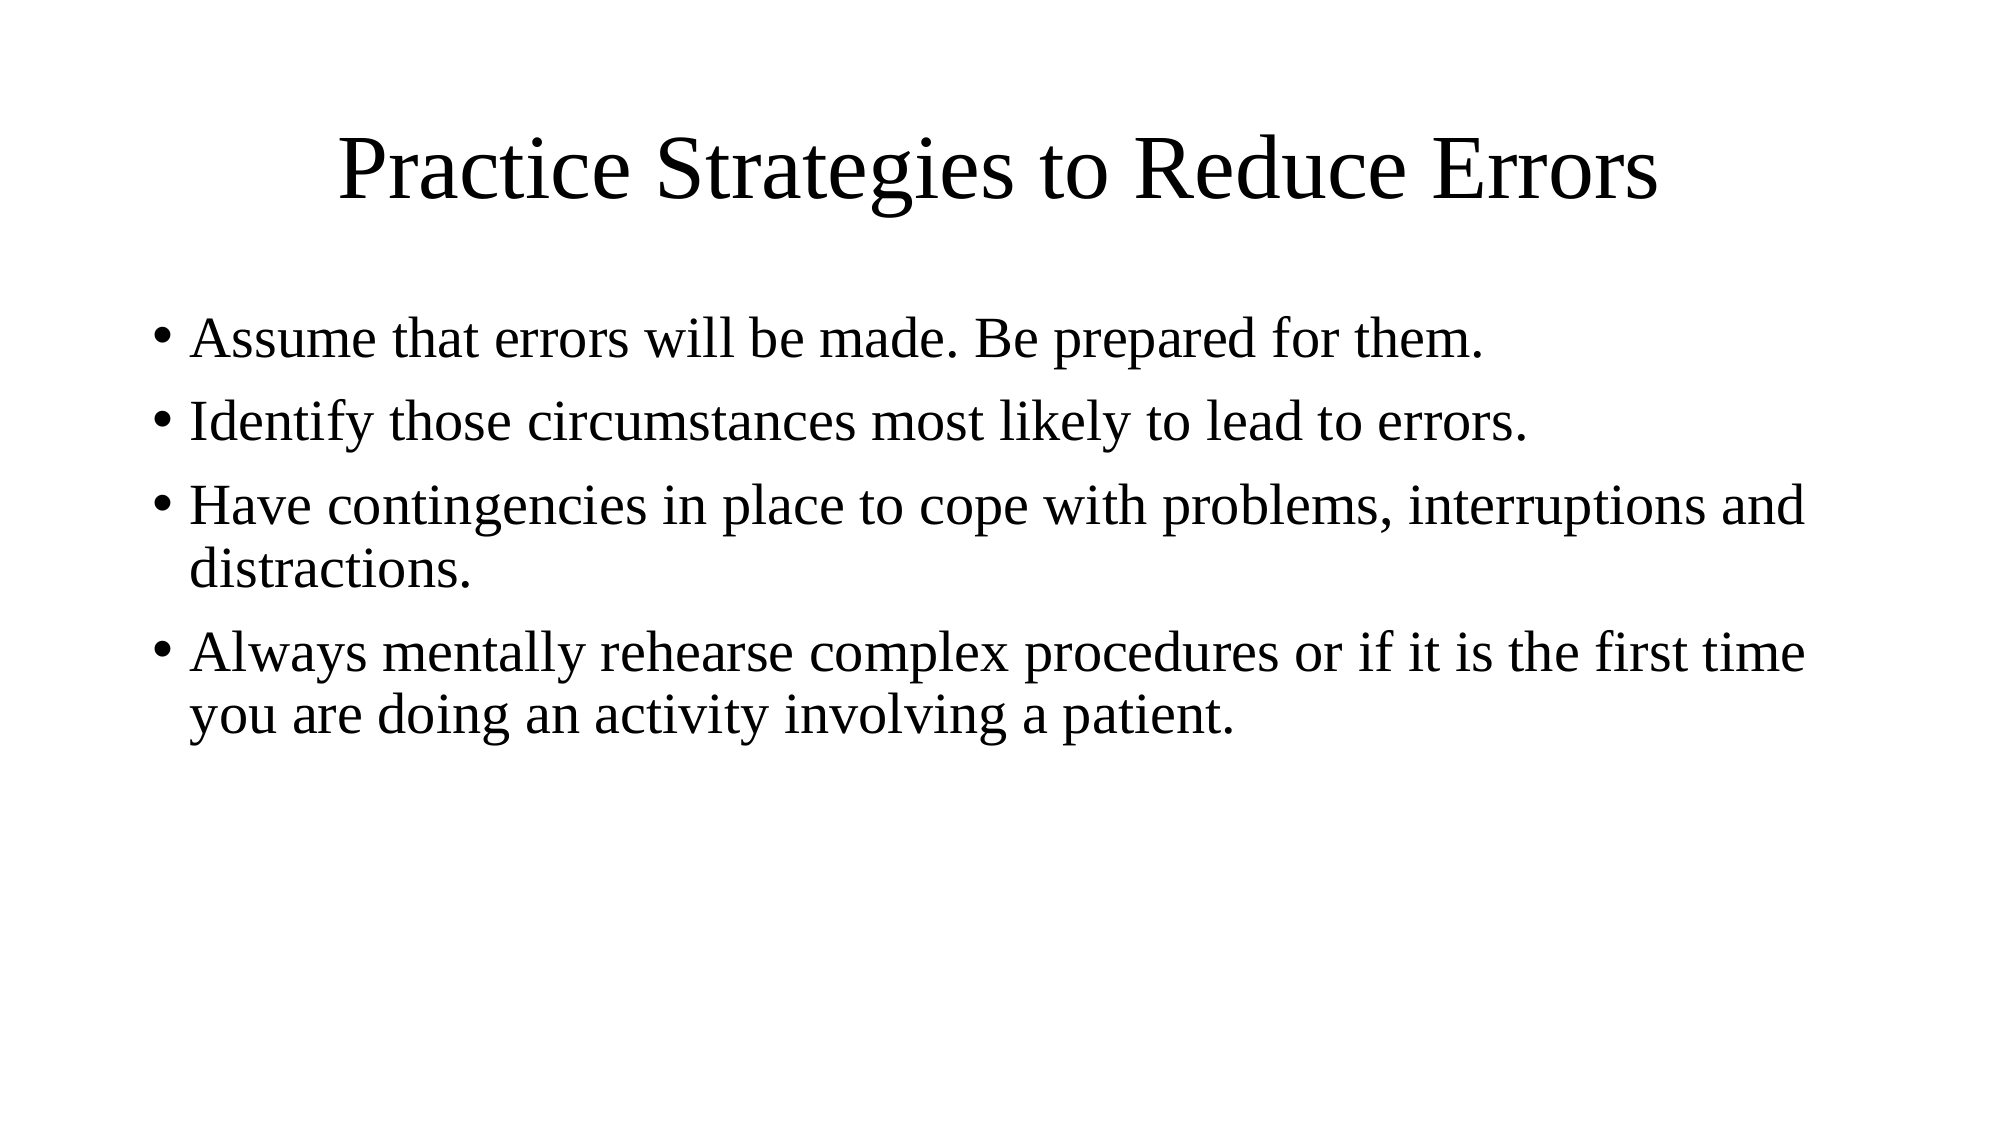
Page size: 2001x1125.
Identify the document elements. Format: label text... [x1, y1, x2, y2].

list Assume that errors will be made. Be prepared for them. Identify those circumstances most likely to lead to errors. Have contingencies in place to cope with problems, interruptions and distractions. Always mentally rehearse complex procedures or if it is the first time you are doing an activity involving a patient. [137, 299, 1863, 1014]
title Practice Strategies to Reduce Errors [137, 59, 1863, 278]
